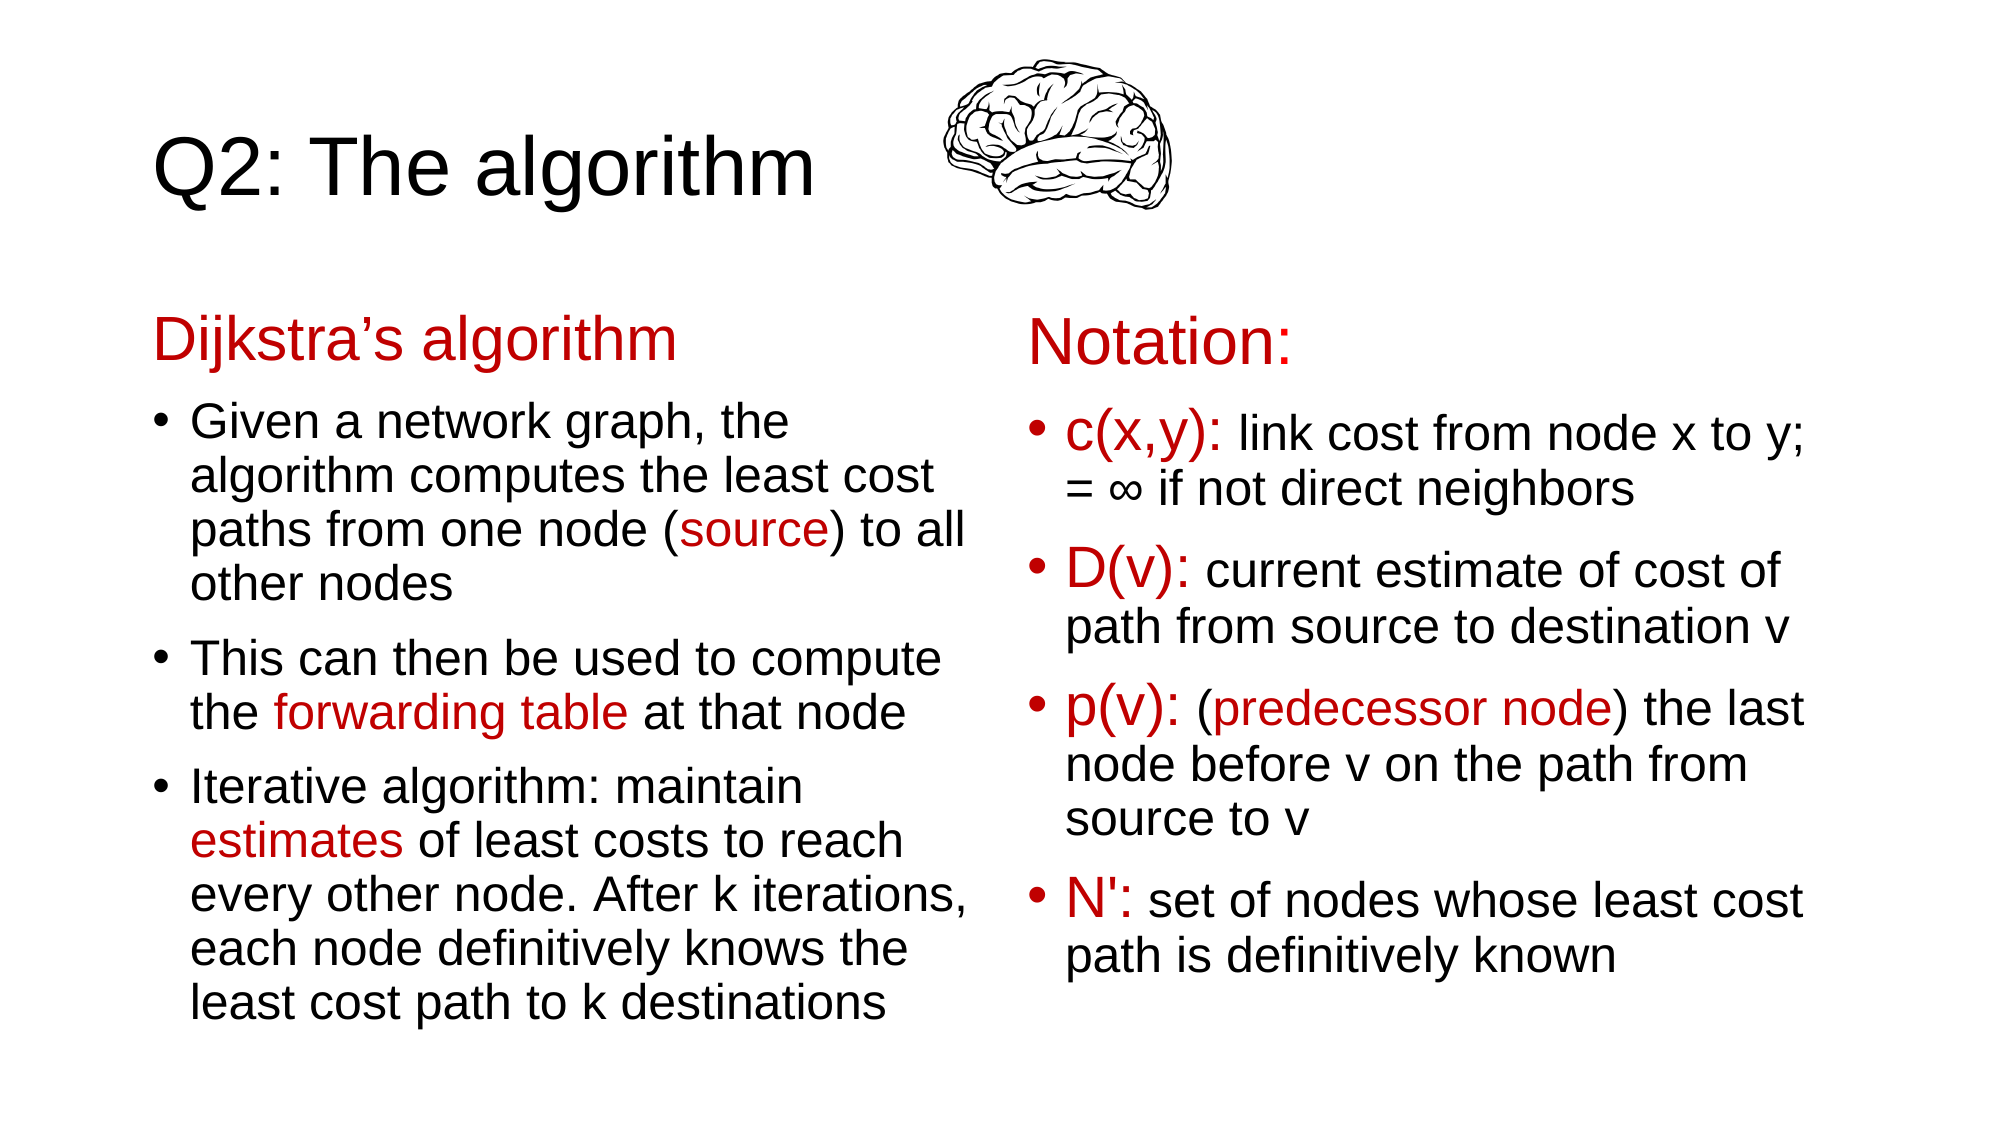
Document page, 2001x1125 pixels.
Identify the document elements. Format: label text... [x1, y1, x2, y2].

picture [943, 59, 1172, 210]
list Notation: c(x,y): link cost from node x to y; = ∞ if not direct neighbors D(v): current estimate of cost of path from source to destination v p(v): (predecessor node) the last node before v on the path from source to v N': set of nodes whose least cost path is definitively known [1012, 299, 1863, 1066]
list Dijkstra’s algorithm Given a network graph, the algorithm computes the least cost paths from one node (source) to all other nodes This can then be used to compute the forwarding table at that node Iterative algorithm: maintain estimates of least costs to reach every other node. After k iterations, each node definitively knows the least cost path to k destinations [137, 299, 988, 1103]
title Q2: The algorithm [137, 59, 1863, 278]
